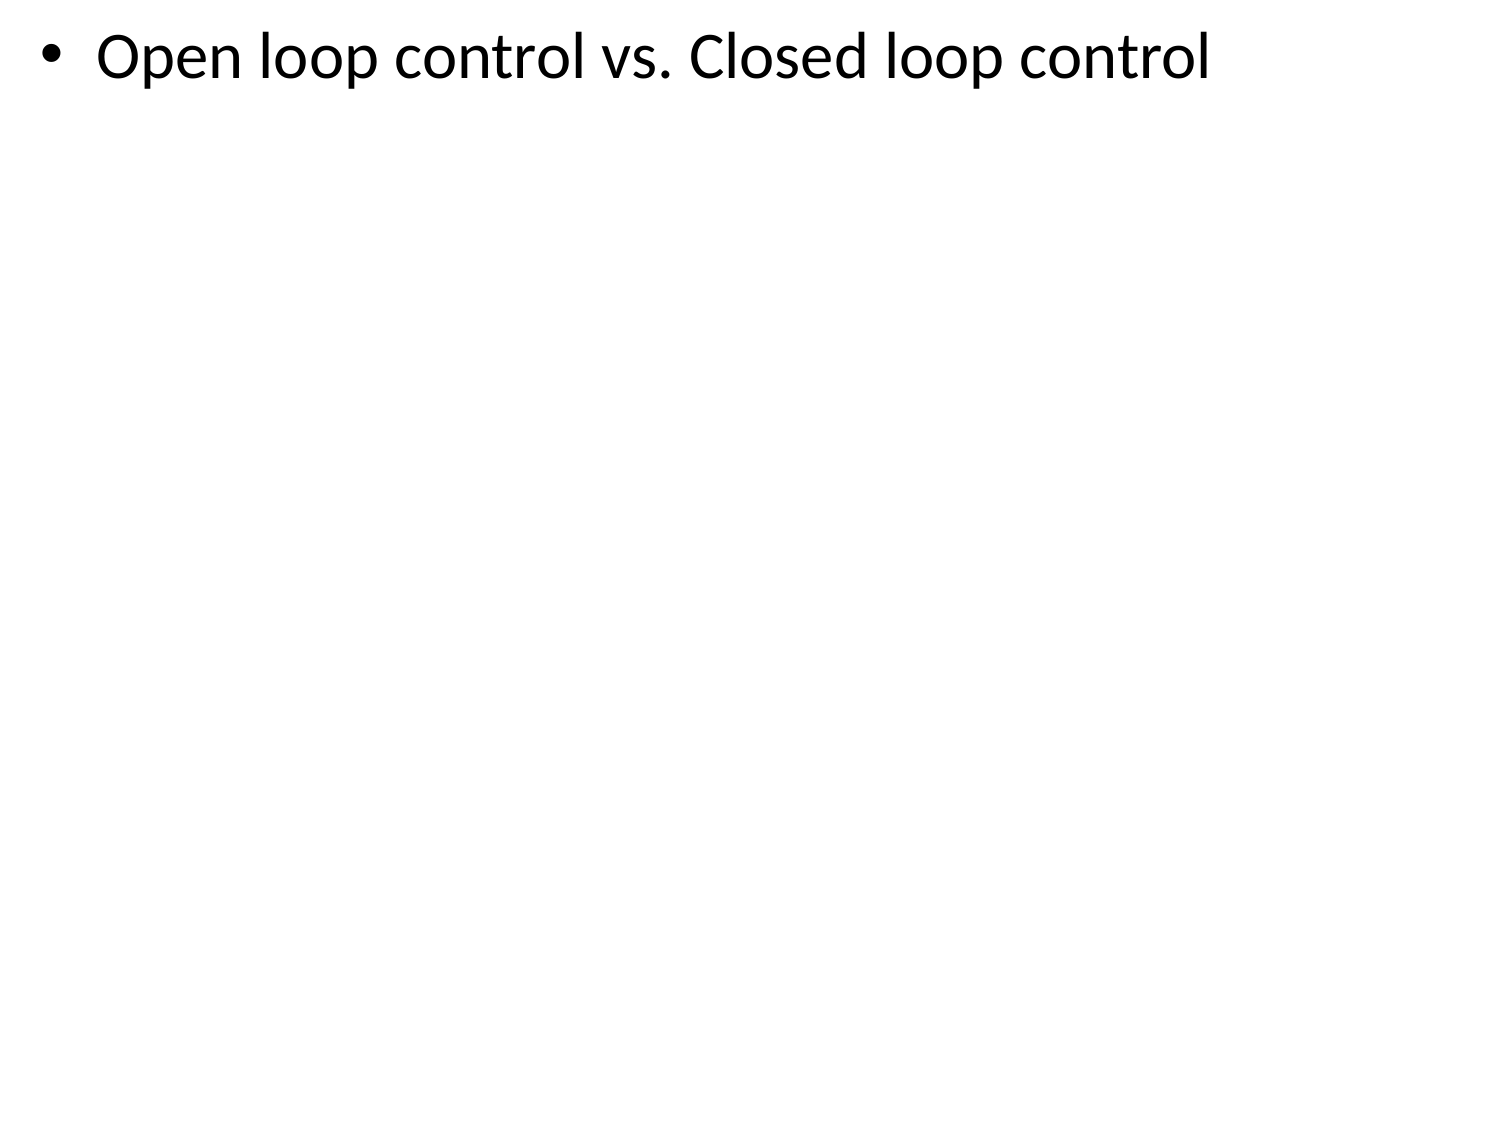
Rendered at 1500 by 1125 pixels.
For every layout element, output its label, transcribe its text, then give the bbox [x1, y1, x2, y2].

list Open loop control vs. Closed loop control [24, 4, 1375, 748]
